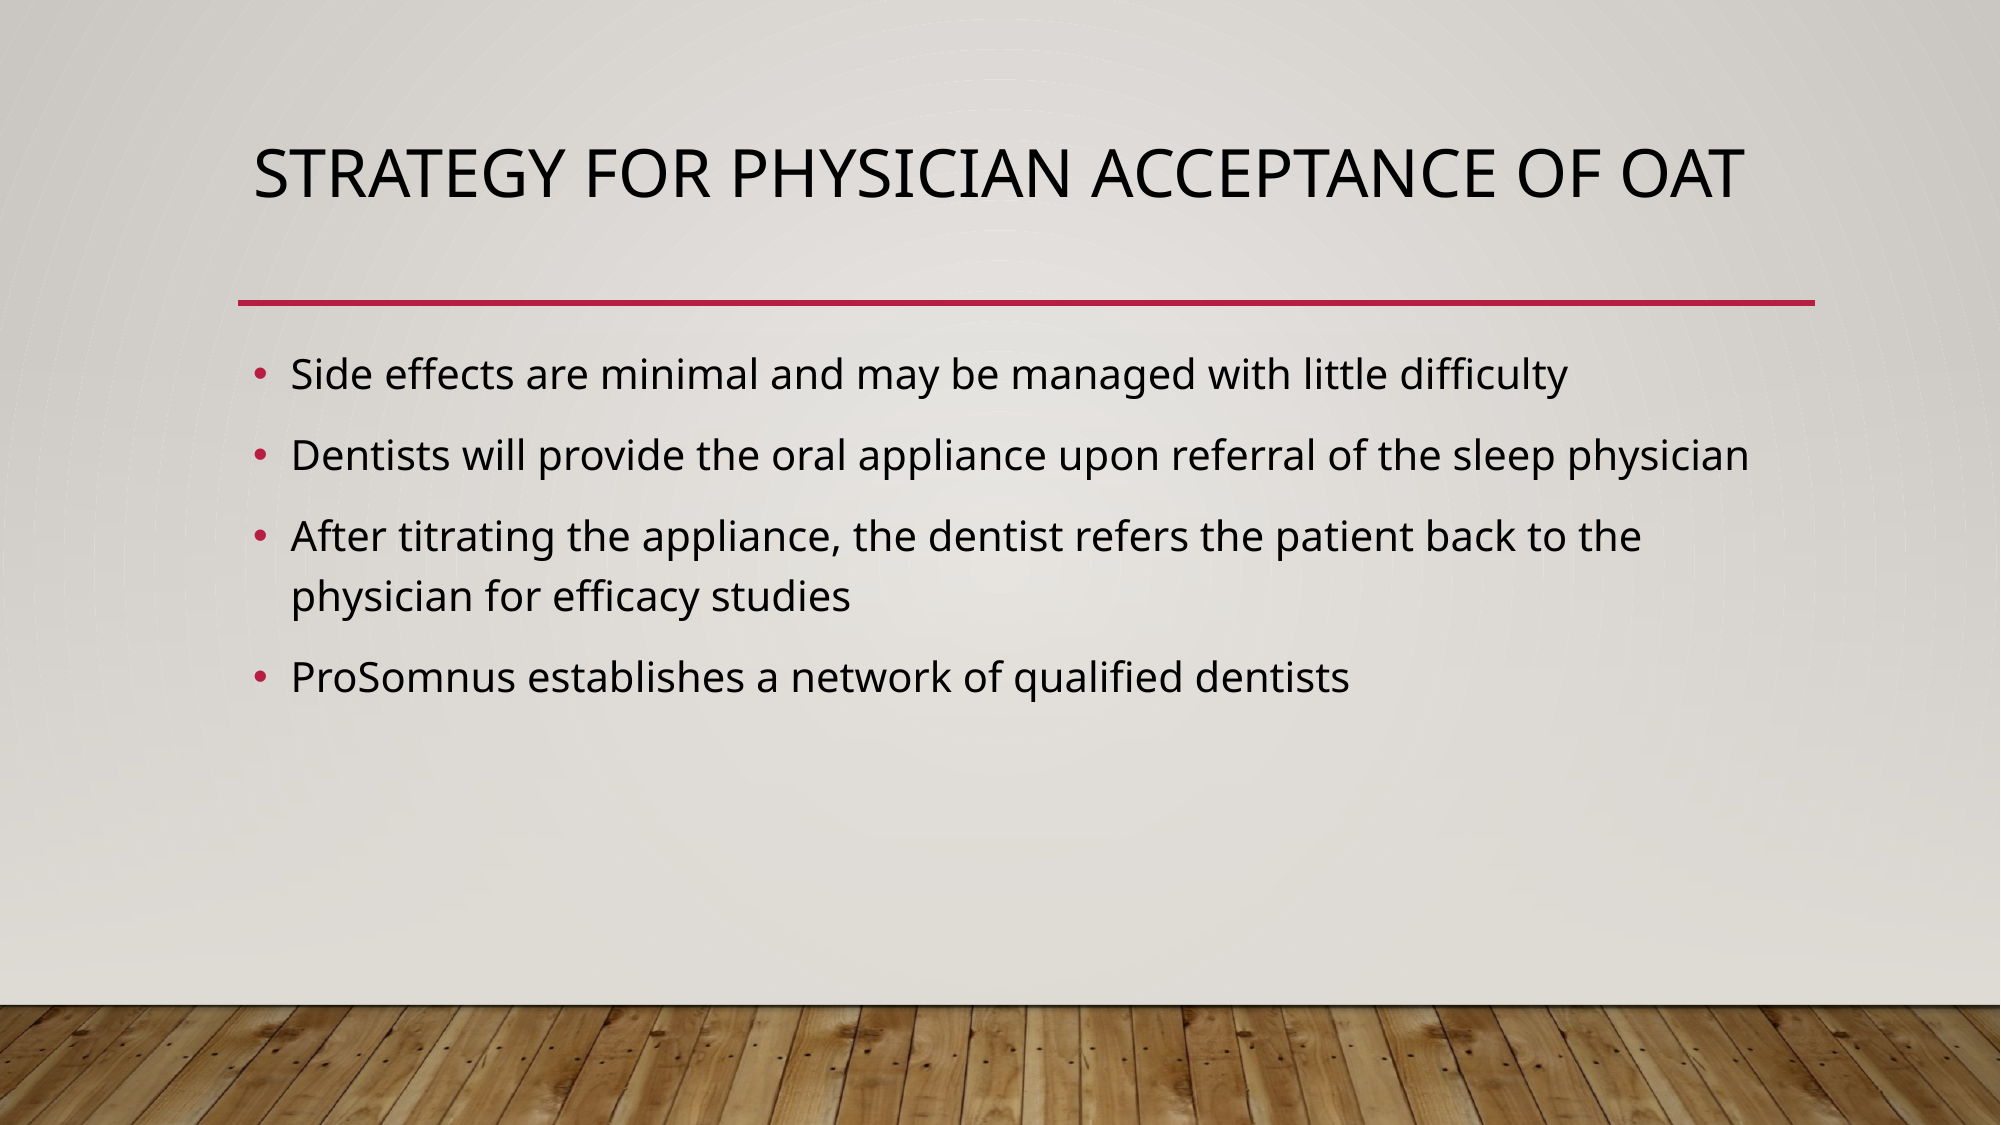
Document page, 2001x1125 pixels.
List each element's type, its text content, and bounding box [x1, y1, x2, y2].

picture [0, 1005, 2000, 1125]
title Strategy for Physician Acceptance of OAT [238, 131, 1814, 305]
list Side effects are minimal and may be managed with little difficulty Dentists will provide the oral appliance upon referral of the sleep physician After titrating the appliance, the dentist refers the patient back to the physician for efficacy studies ProSomnus establishes a network of qualified dentists [238, 330, 1814, 897]
